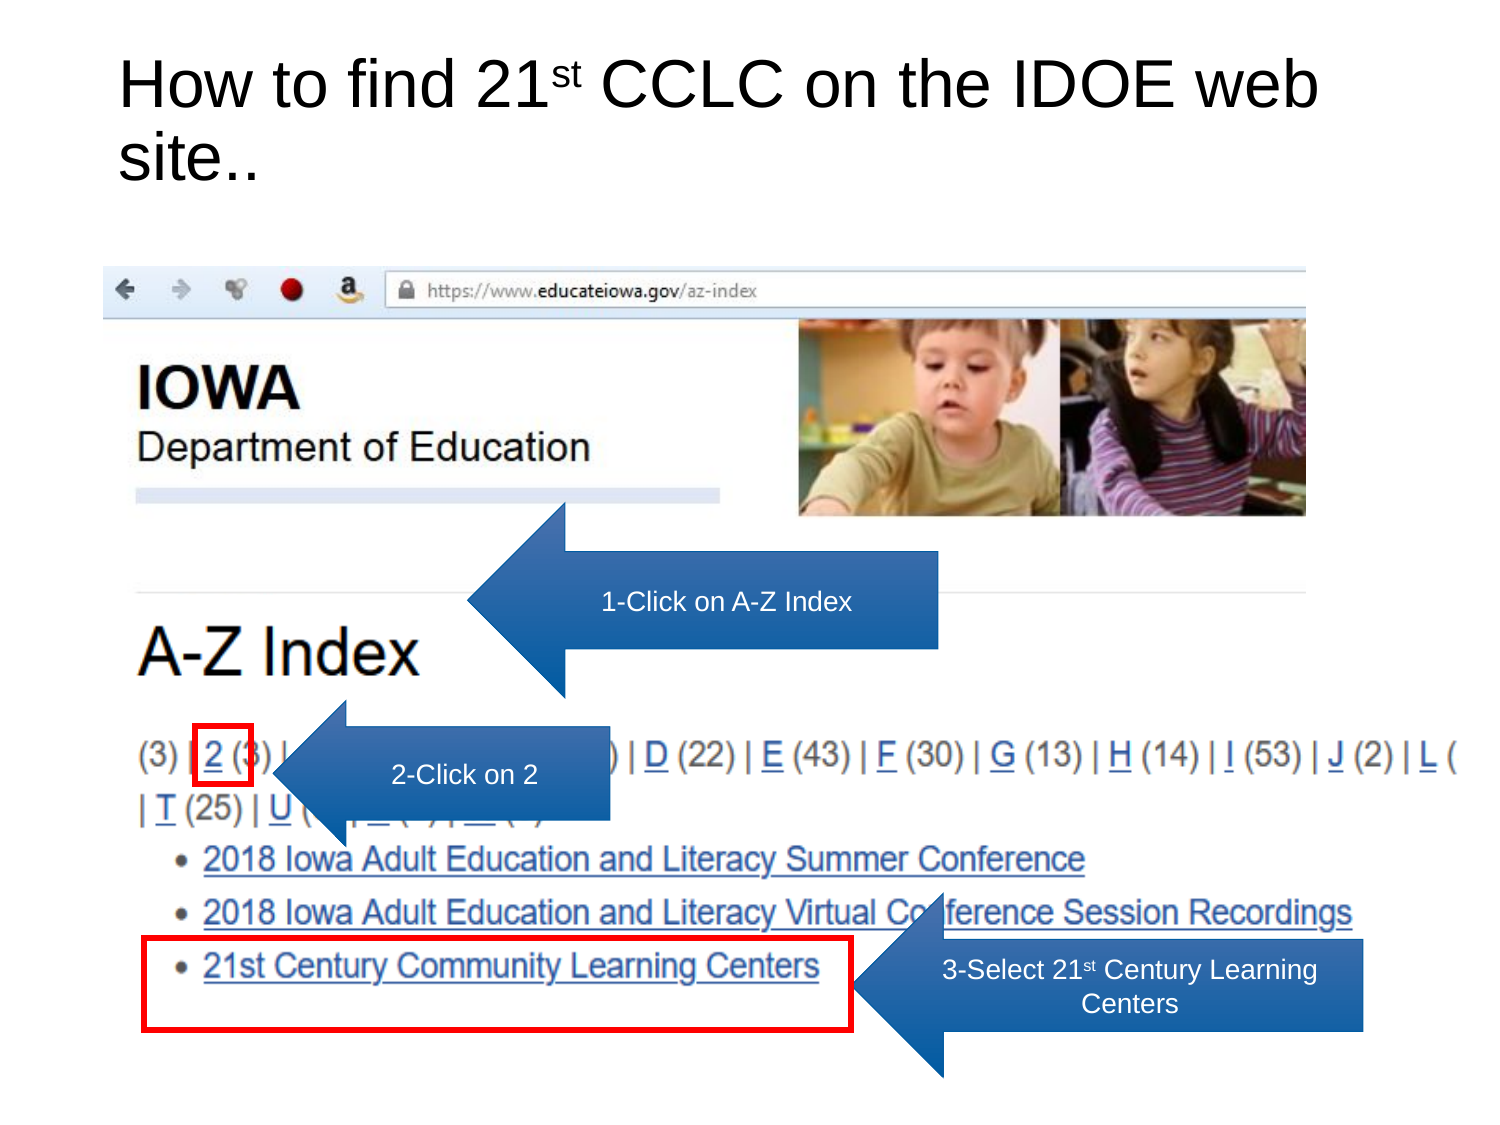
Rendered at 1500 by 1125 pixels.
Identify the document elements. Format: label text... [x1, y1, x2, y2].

picture [89, 266, 1459, 1085]
title How to find 21st CCLC on the IDOE web site.. [103, 40, 1397, 204]
